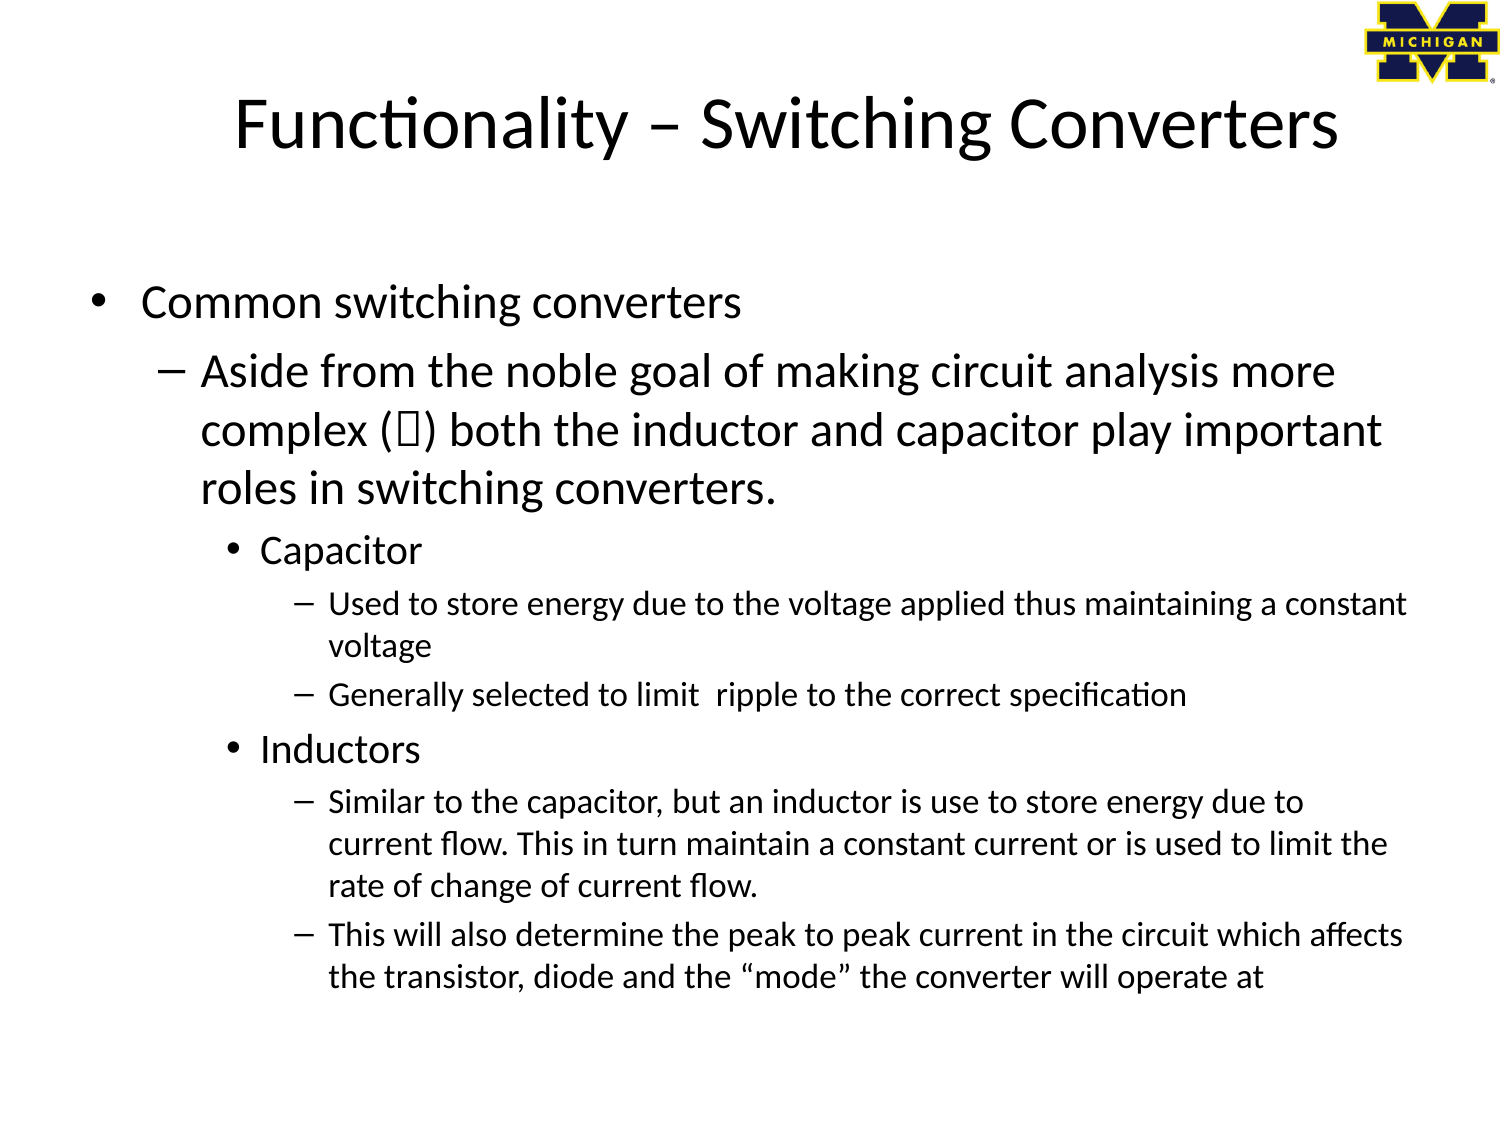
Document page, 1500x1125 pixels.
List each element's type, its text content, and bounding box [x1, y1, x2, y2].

title Functionality – Switching Converters [150, 50, 1425, 188]
picture [1362, 0, 1500, 88]
